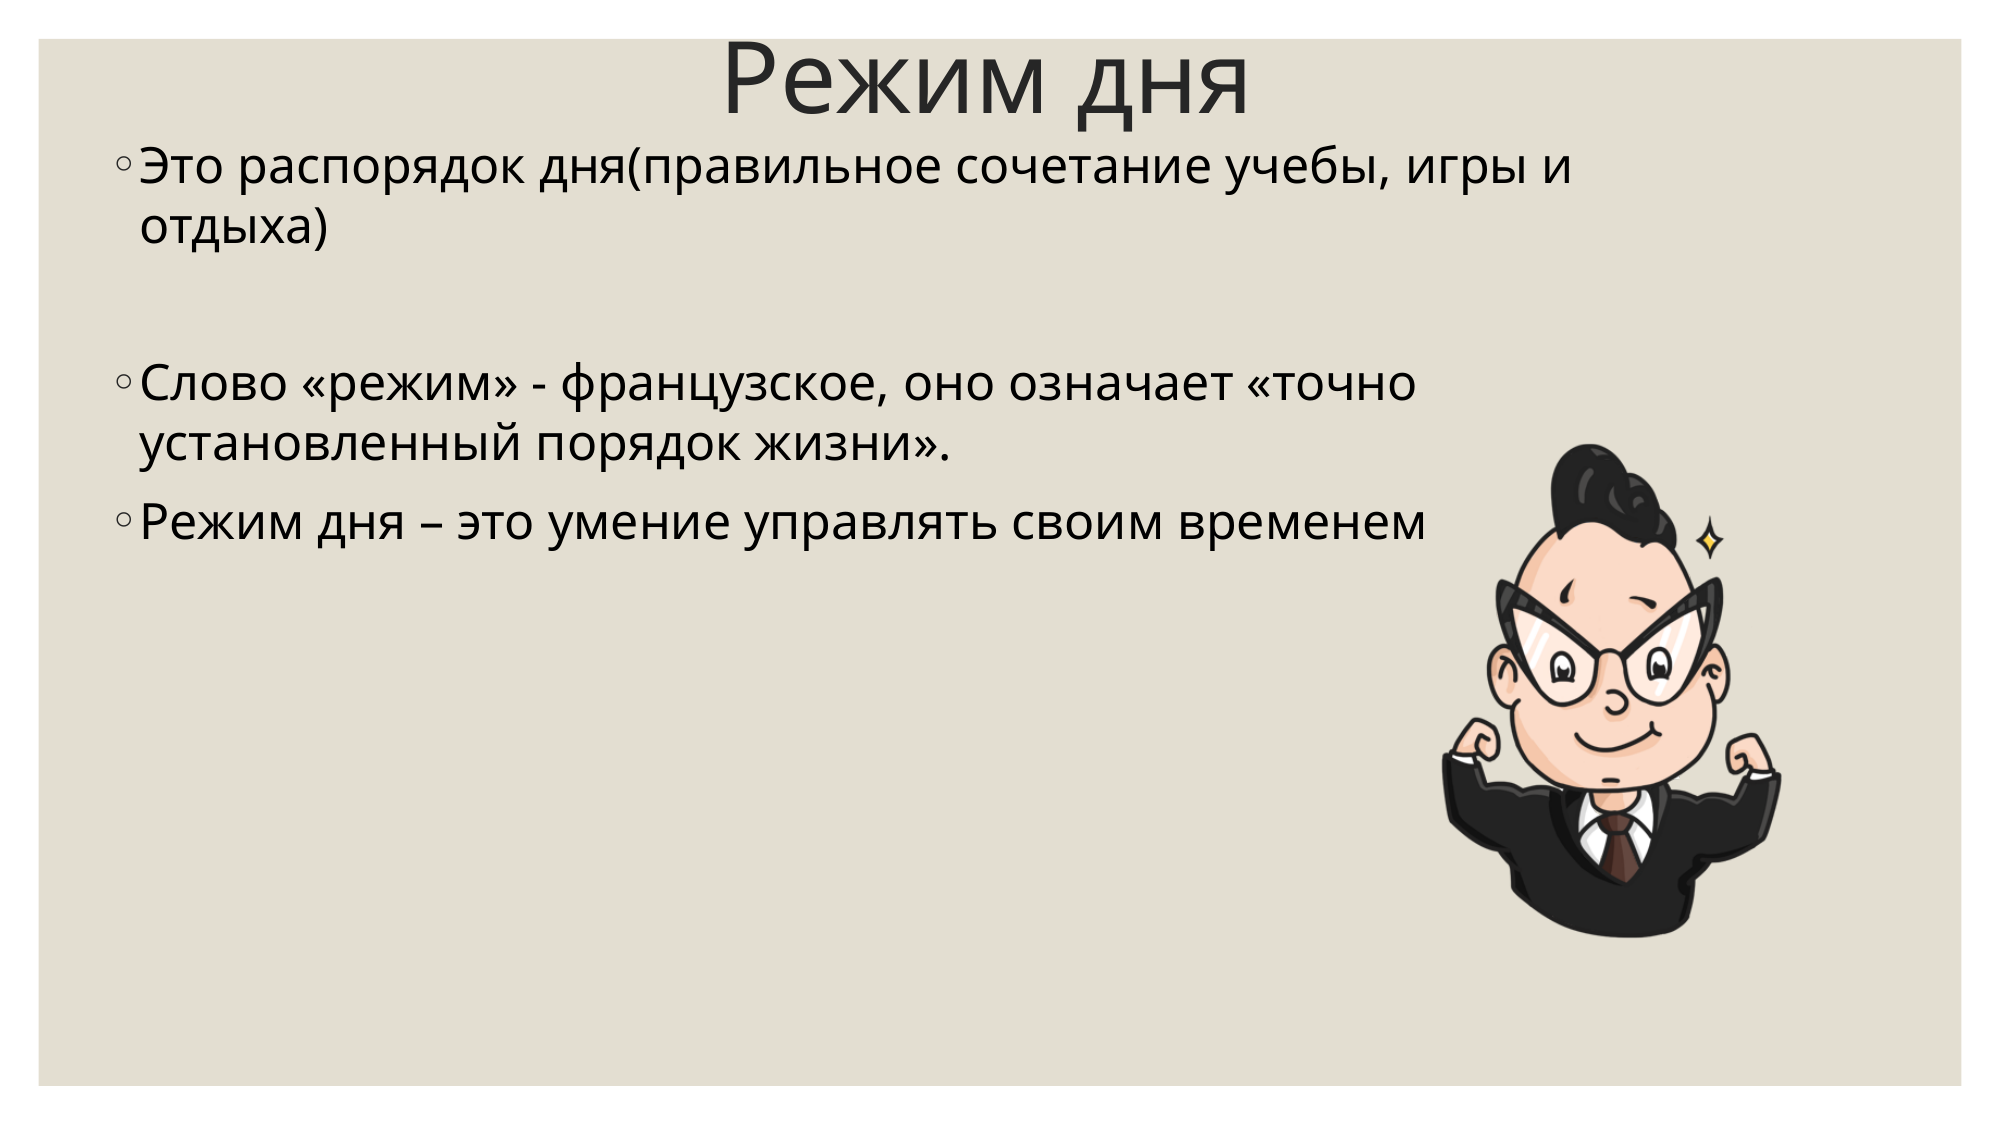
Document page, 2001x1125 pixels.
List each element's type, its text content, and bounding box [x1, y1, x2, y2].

title Режим дня [174, 17, 1825, 146]
list Это распорядок дня(правильное сочетание учебы, игры и отдыха) Слово «режим» - французское, оно означает «точно установленный порядок жизни». Режим дня – это умение управлять своим временем [94, 125, 1745, 771]
picture [1326, 424, 1883, 981]
